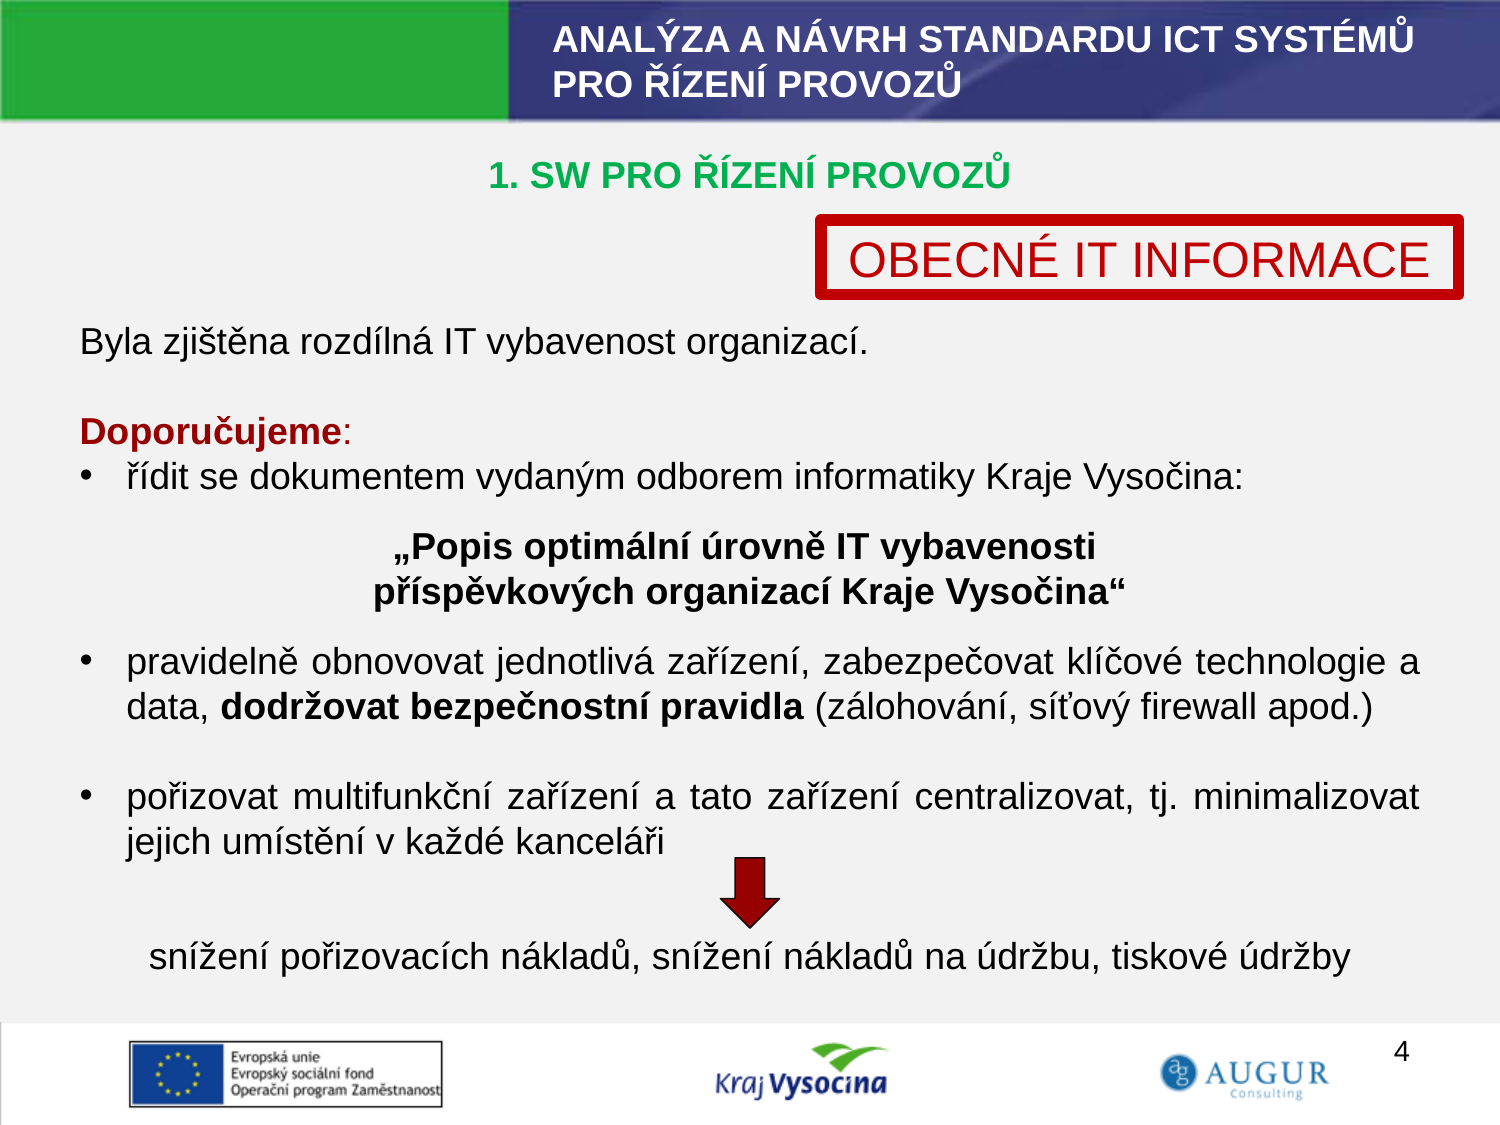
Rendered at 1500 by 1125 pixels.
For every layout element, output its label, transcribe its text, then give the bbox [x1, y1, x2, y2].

text_box [408, 208, 1500, 324]
text_box 1. SW pro řízení provozů [17, 137, 1483, 204]
text_box Byla zjištěna rozdílná IT vybavenost organizací. Doporučujeme: řídit se dokumentem vydaným odborem informatiky Kraje Vysočina: „Popis optimální úrovně IT vybavenosti příspěvkových organizací Kraje Vysočina“ pravidelně obnovovat jednotlivá zařízení, zabezpečovat klíčové technologie a data, dodržovat bezpečnostní pravidla (zálohování, síťový firewall apod.) pořizovat multifunkční zařízení a tato zařízení centralizovat, tj. minimalizovat jejich umístění v každé kanceláři snížení pořizovacích nákladů, snížení nákladů na údržbu, tiskové údržby [64, 309, 1436, 985]
text_box [720, 857, 780, 929]
picture [0, 0, 1500, 124]
picture [0, 1021, 1500, 1125]
